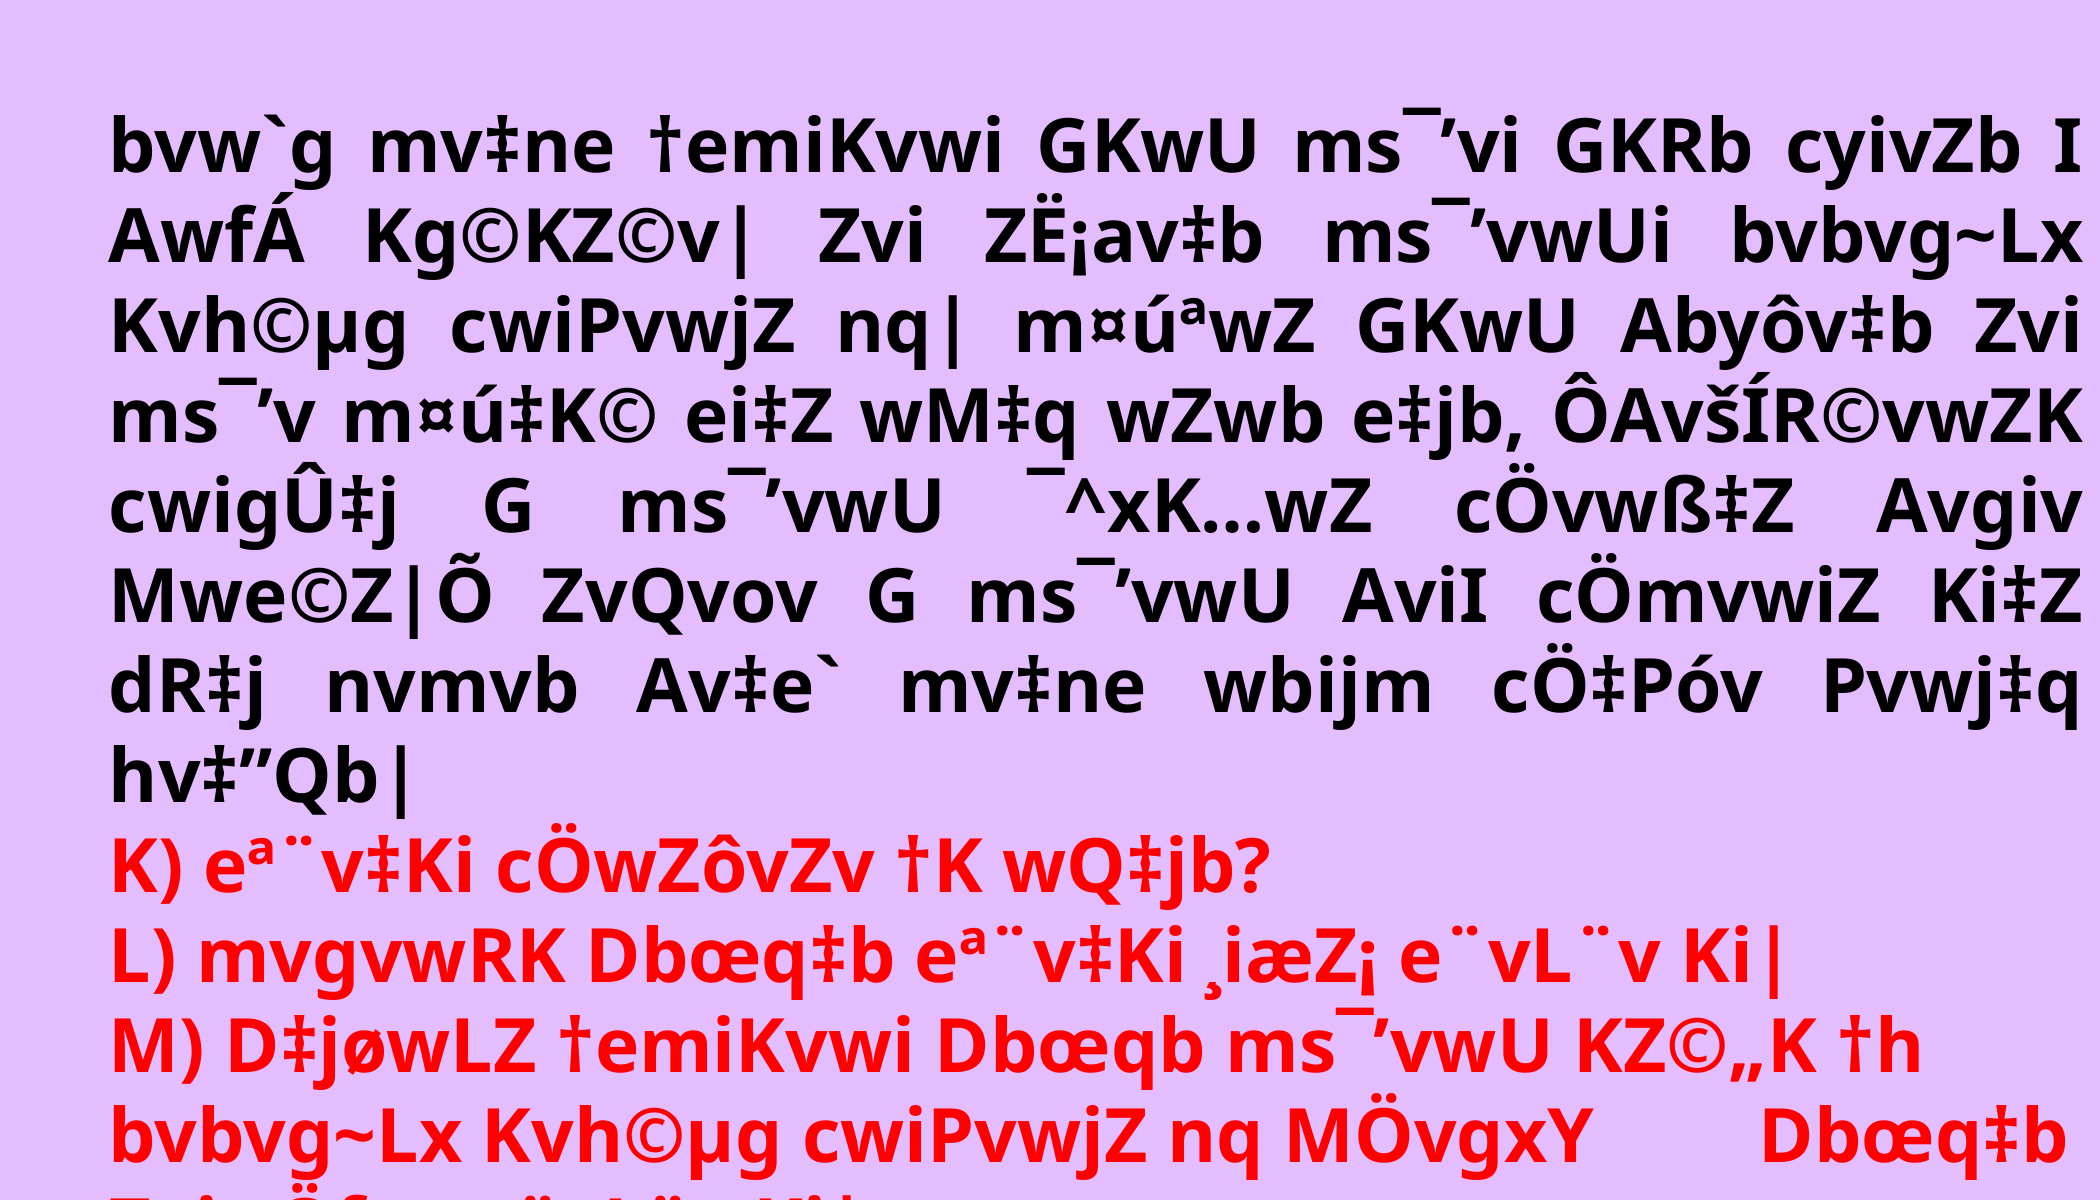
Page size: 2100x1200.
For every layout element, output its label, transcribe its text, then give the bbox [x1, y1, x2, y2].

text_box bvw`g mv‡ne †emiKvwi GKwU ms¯’vi GKRb cyivZb I AwfÁ Kg©KZ©v| Zvi ZË¡av‡b ms¯’vwUi bvbvg~Lx Kvh©µg cwiPvwjZ nq| m¤úªwZ GKwU Abyôv‡b Zvi ms¯’v m¤ú‡K© ei‡Z wM‡q wZwb e‡jb, ÔAvšÍR©vwZK cwigÛ‡j G ms¯’vwU ¯^xK…wZ cÖvwß‡Z Avgiv Mwe©Z|Õ ZvQvov G ms¯’vwU AviI cÖmvwiZ Ki‡Z dR‡j nvmvb Av‡e` mv‡ne wbijm cÖ‡Póv Pvwj‡q hv‡”Qb| K) eª¨v‡Ki cÖwZôvZv †K wQ‡jb? L) mvgvwRK Dbœq‡b eª¨v‡Ki ¸iæZ¡ e¨vL¨v Ki| M) D‡jøwLZ †emiKvwi Dbœqb ms¯’vwU KZ©„K †h bvbvg~Lx Kvh©µg cwiPvwjZ nq MÖvgxY Dbœq‡b Zvi cÖfve e¨vL¨v Ki| N) DÏxc‡K bvw`g mv‡n‡ei Dw³wUi mc‡ÿ hyw³ cÖ`vb Ki| [0, 0, 2100, 1200]
